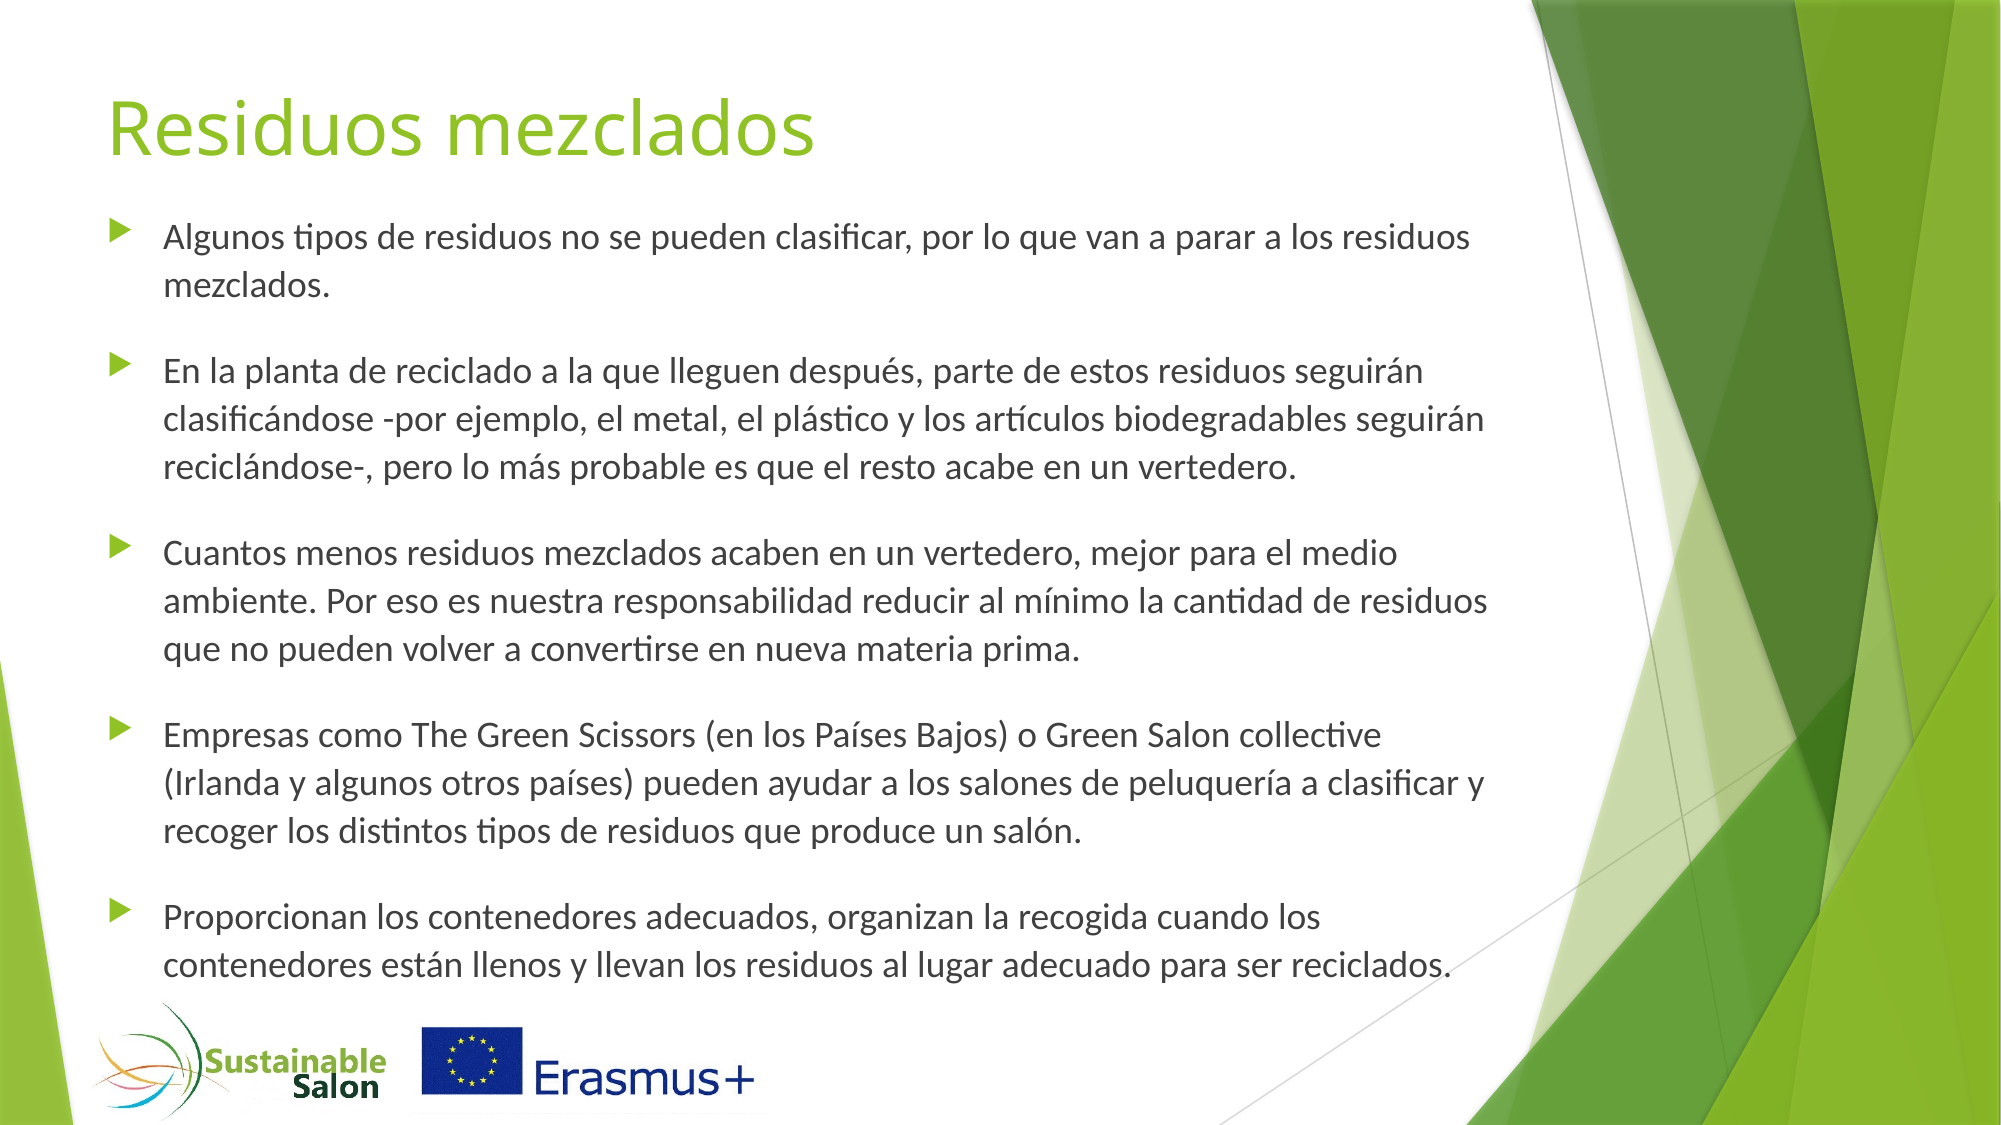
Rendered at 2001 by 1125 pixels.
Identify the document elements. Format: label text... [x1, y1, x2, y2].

picture [402, 1013, 773, 1114]
list Algunos tipos de residuos no se pueden clasificar, por lo que van a parar a los residuos mezclados. En la planta de reciclado a la que lleguen después, parte de estos residuos seguirán clasificándose -por ejemplo, el metal, el plástico y los artículos biodegradables seguirán reciclándose-, pero lo más probable es que el resto acabe en un vertedero. Cuantos menos residuos mezclados acaben en un vertedero, mejor para el medio ambiente. Por eso es nuestra responsabilidad reducir al mínimo la cantidad de residuos que no pueden volver a convertirse en nueva materia prima. Empresas como The Green Scissors (en los Países Bajos) o Green Salon collective (Irlanda y algunos otros países) pueden ayudar a los salones de peluquería a clasificar y recoger los distintos tipos de residuos que produce un salón. Proporcionan los contenedores adecuados, organizan la recogida cuando los contenedores están llenos y llevan los residuos al lugar adecuado para ser reciclados. [91, 201, 1522, 1013]
title Residuos mezclados [91, 72, 1503, 201]
picture [87, 998, 392, 1125]
